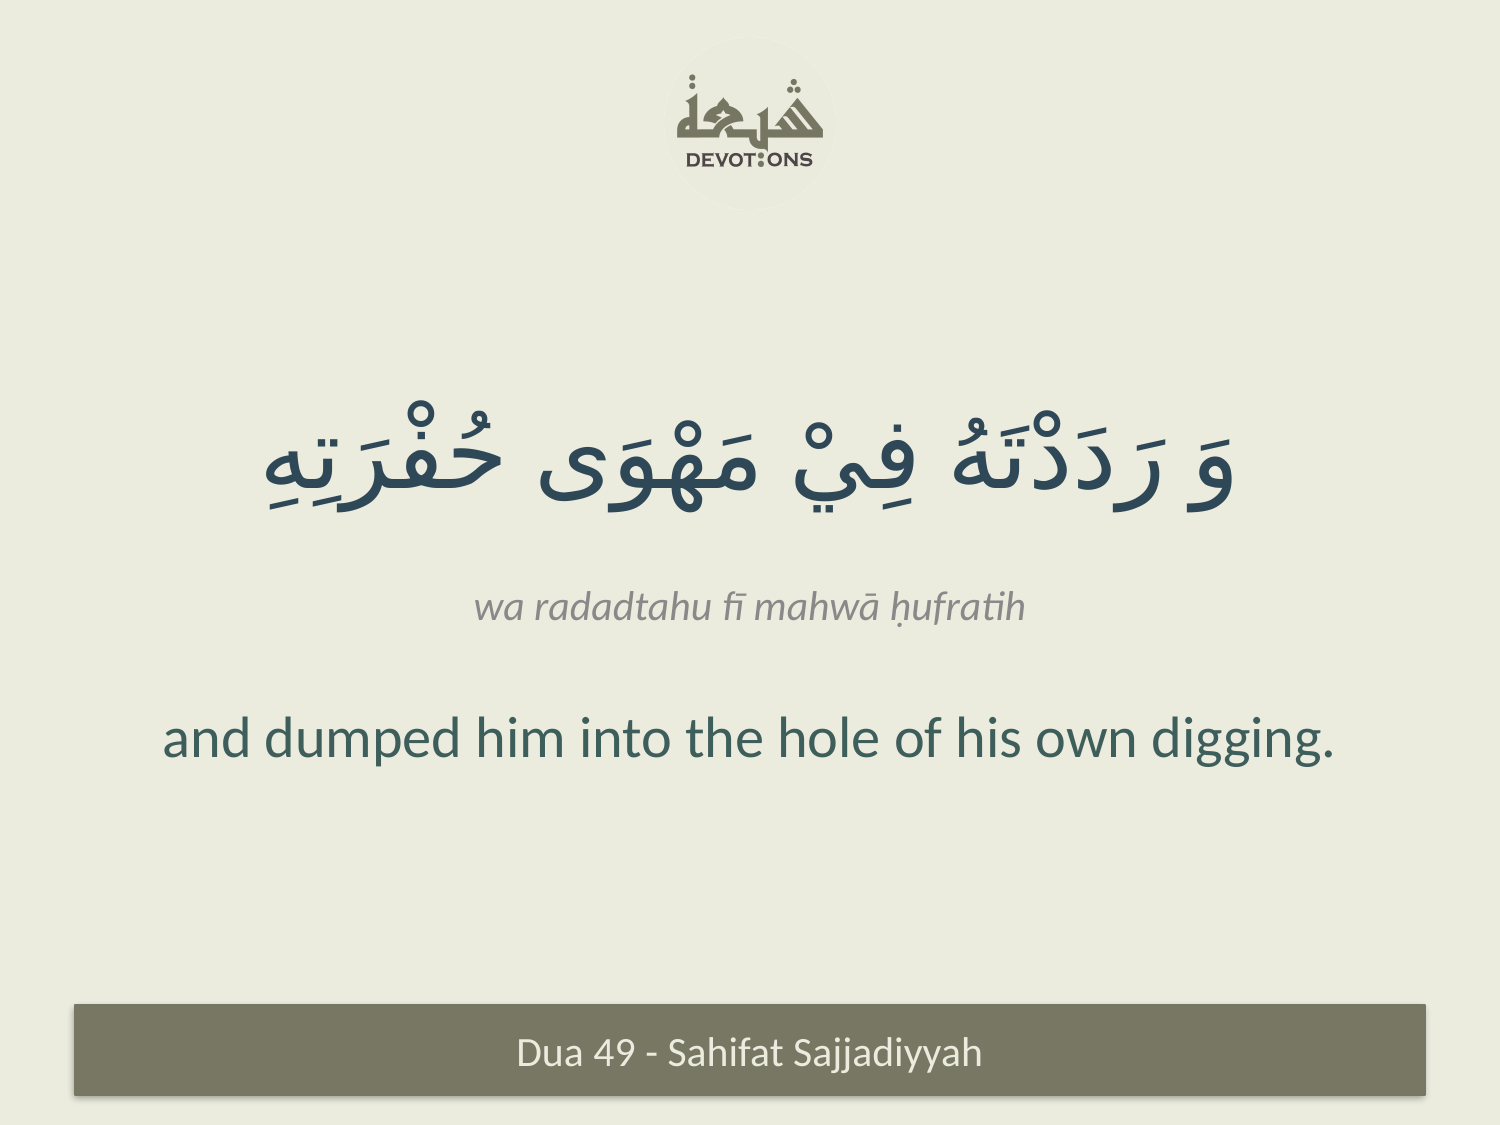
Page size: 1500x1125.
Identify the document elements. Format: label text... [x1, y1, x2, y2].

text_box Dua 49 - Sahifat Sajjadiyyah [501, 1017, 999, 1083]
text_box [74, 1004, 1426, 1096]
picture [656, 29, 844, 218]
text_box وَ رَدَدْتَهُ فِيْ مَهْوَى حُفْرَتِهِ wa radadtahu fī mahwā ḥufratih and dumped him into the hole of his own digging. [74, 381, 1425, 776]
